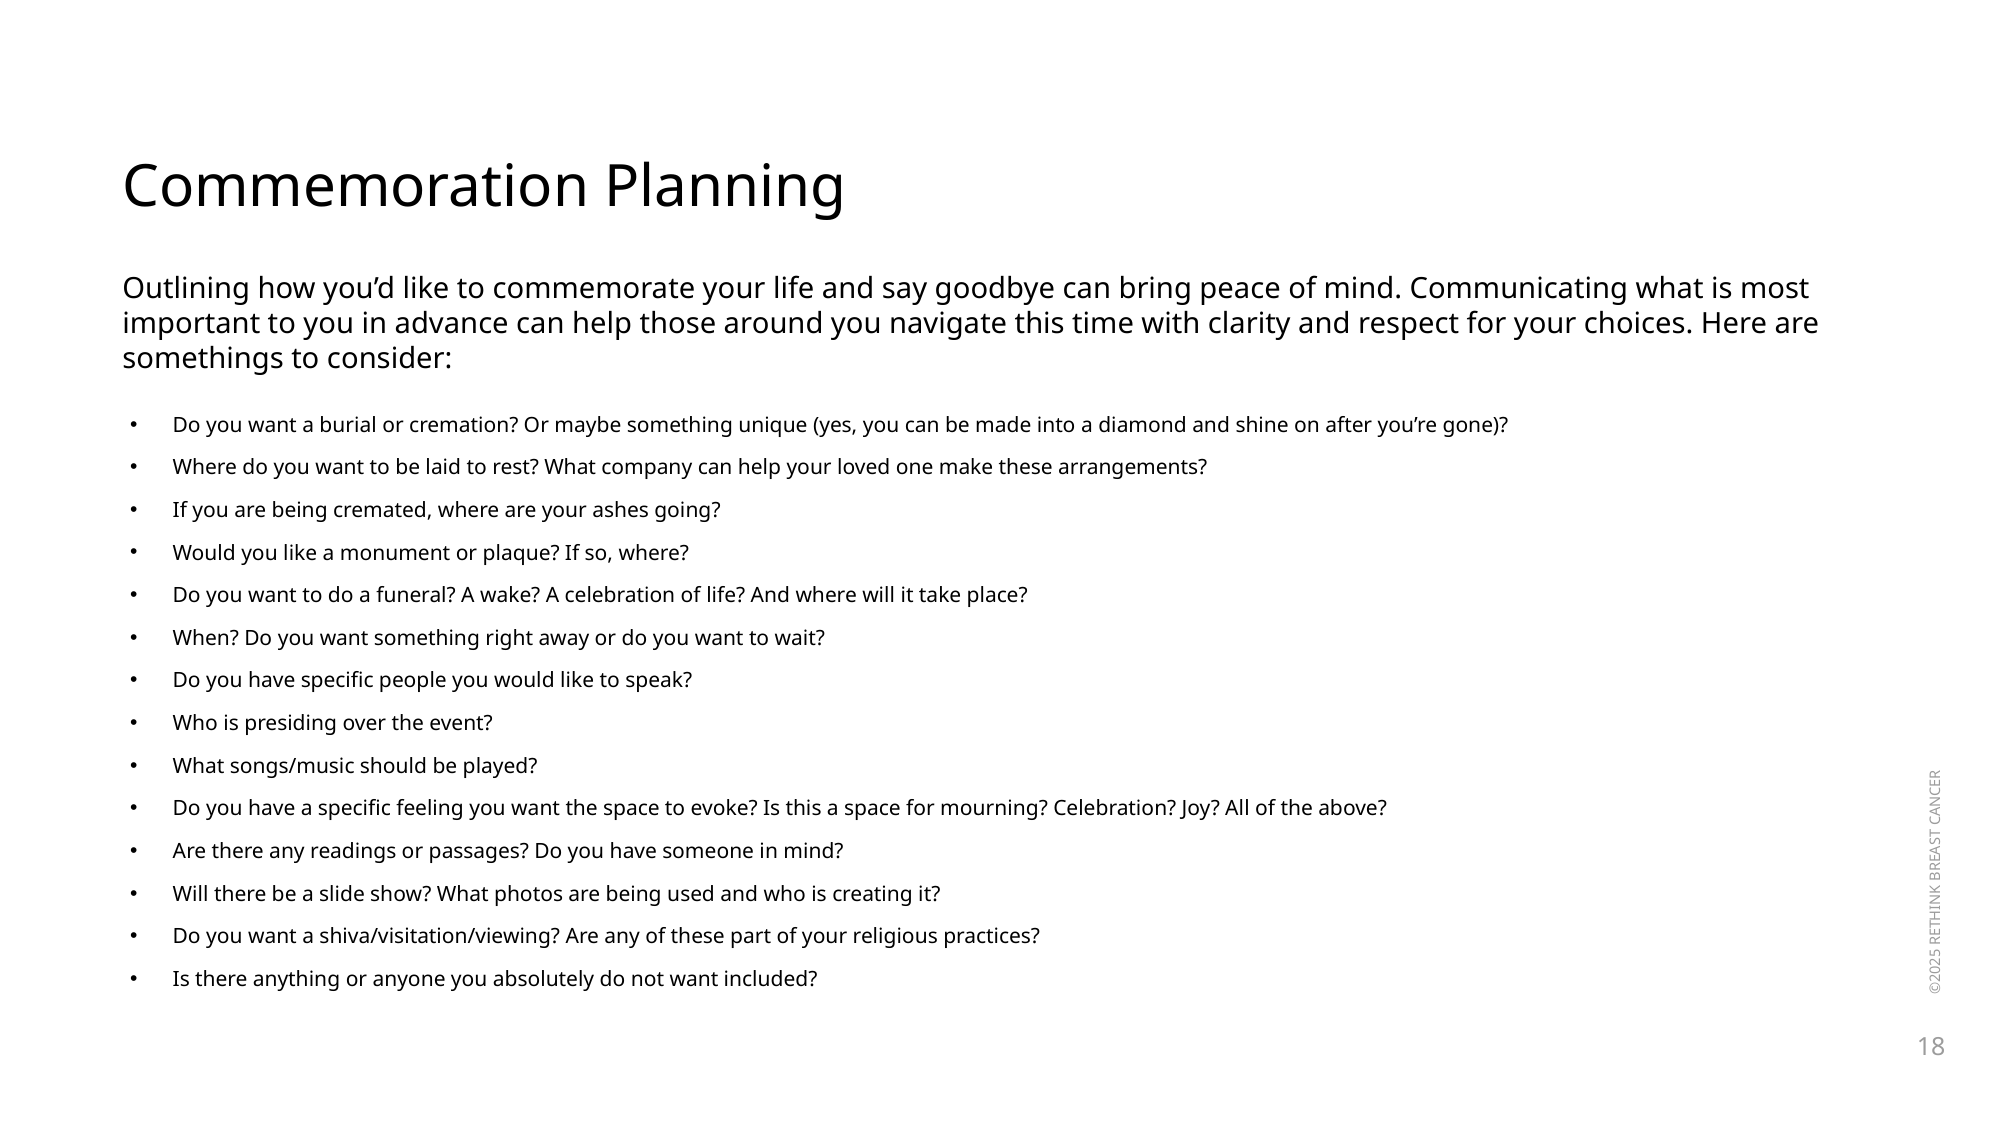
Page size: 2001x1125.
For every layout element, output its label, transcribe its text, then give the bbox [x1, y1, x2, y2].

slide_number 18 [1900, 1016, 1961, 1077]
footer ©2025 RETHINK BREAST CANCER [1905, 483, 1966, 1014]
list Outlining how you’d like to commemorate your life and say goodbye can bring peace of mind. Communicating what is most important to you in advance can help those around you navigate this time with clarity and respect for your choices. Here are somethings to consider: [107, 261, 1878, 399]
list Do you want a burial or cremation? Or maybe something unique (yes, you can be made into a diamond and shine on after you’re gone)? Where do you want to be laid to rest? What company can help your loved one make these arrangements? If you are being cremated, where are your ashes going? Would you like a monument or plaque? If so, where? Do you want to do a funeral? A wake? A celebration of life? And where will it take place? When? Do you want something right away or do you want to wait? Do you have specific people you would like to speak? Who is presiding over the event? What songs/music should be played? Do you have a specific feeling you want the space to evoke? Is this a space for mourning? Celebration? Joy? All of the above? Are there any readings or passages? Do you have someone in mind? Will there be a slide show? What photos are being used and who is creating it? Do you want a shiva/visitation/viewing? Are any of these part of your religious practices? Is there anything or anyone you absolutely do not want included? [115, 403, 1885, 1005]
list Commemoration Planning [107, 148, 1878, 261]
